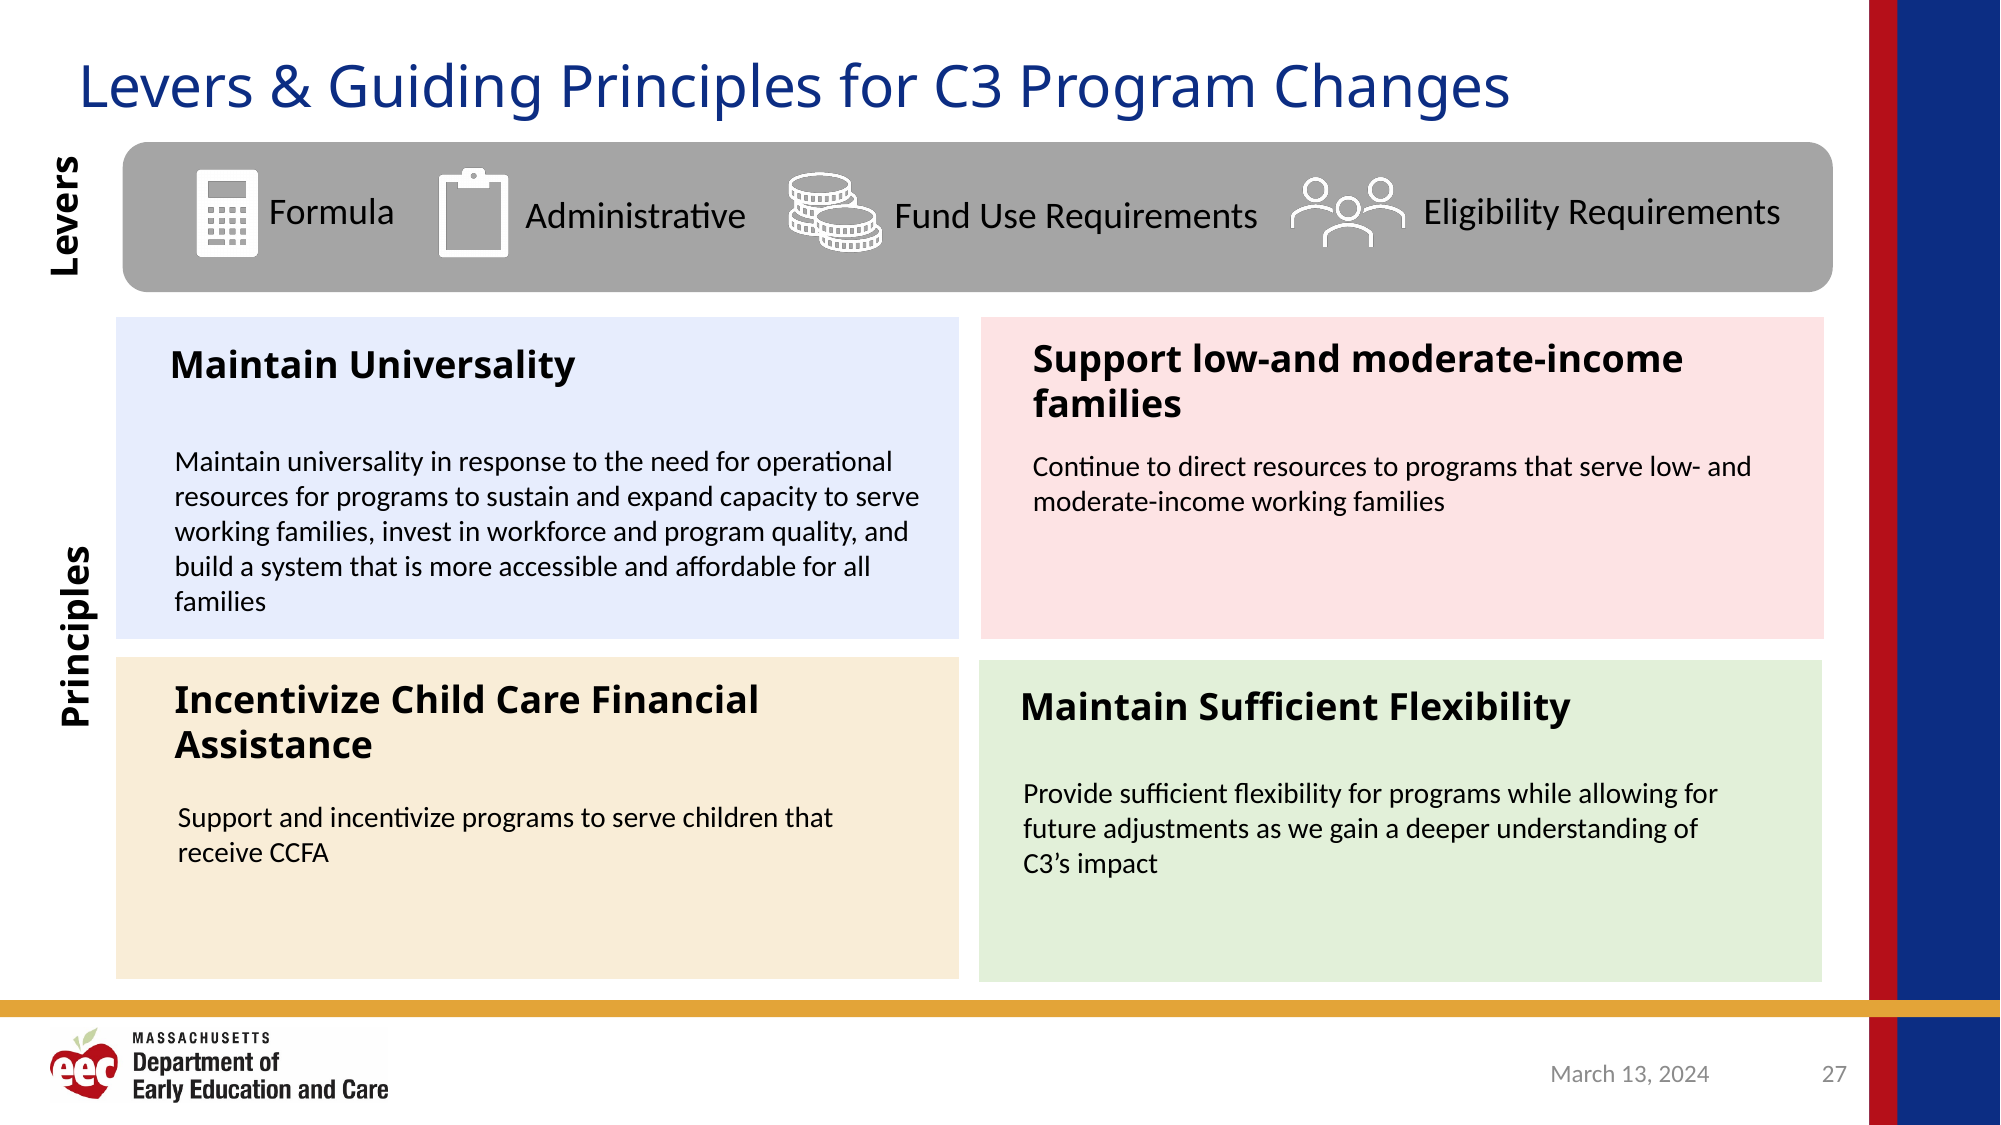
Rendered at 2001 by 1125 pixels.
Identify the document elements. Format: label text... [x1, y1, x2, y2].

picture [420, 159, 527, 266]
picture [1283, 148, 1413, 277]
text_box Support and incentivize programs to serve children that receive CCFA [163, 790, 921, 876]
text_box Incentivize Child Care Financial Assistance [159, 668, 929, 774]
text_box Administrative [527, 184, 771, 244]
text_box [977, 658, 1824, 984]
slide_number 27 [1754, 1042, 1863, 1103]
picture [778, 157, 888, 267]
text_box Eligibility Requirements [1412, 179, 1820, 240]
picture [175, 161, 279, 265]
text_box Continue to direct resources to programs that serve low- and moderate-income working families [1018, 440, 1785, 525]
text_box [114, 315, 961, 641]
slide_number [1459, 1042, 1748, 1103]
title Levers & Guiding Principles for C3 Program Changes [63, 36, 1728, 128]
picture [50, 1027, 388, 1103]
text_box [121, 140, 1834, 294]
text_box [114, 655, 961, 981]
text_box Support low-and moderate-income families [1018, 327, 1804, 432]
text_box Maintain Universality [154, 333, 595, 394]
text_box Fund Use Requirements [888, 183, 1283, 244]
text_box Provide sufficient flexibility for programs while allowing for future adjustments as we gain a deeper understanding of C3’s impact [1008, 766, 1736, 887]
text_box Maintain Sufficient Flexibility [1005, 675, 1728, 736]
text_box Formula [279, 179, 420, 240]
text_box [979, 315, 1826, 641]
text_box Principles [43, 417, 104, 858]
text_box Levers [32, 125, 93, 310]
text_box Maintain universality in response to the need for operational resources for programs to sustain and expand capacity to serve working families, invest in workforce and program quality, and build a system that is more accessible and affordable for all families [159, 435, 940, 625]
